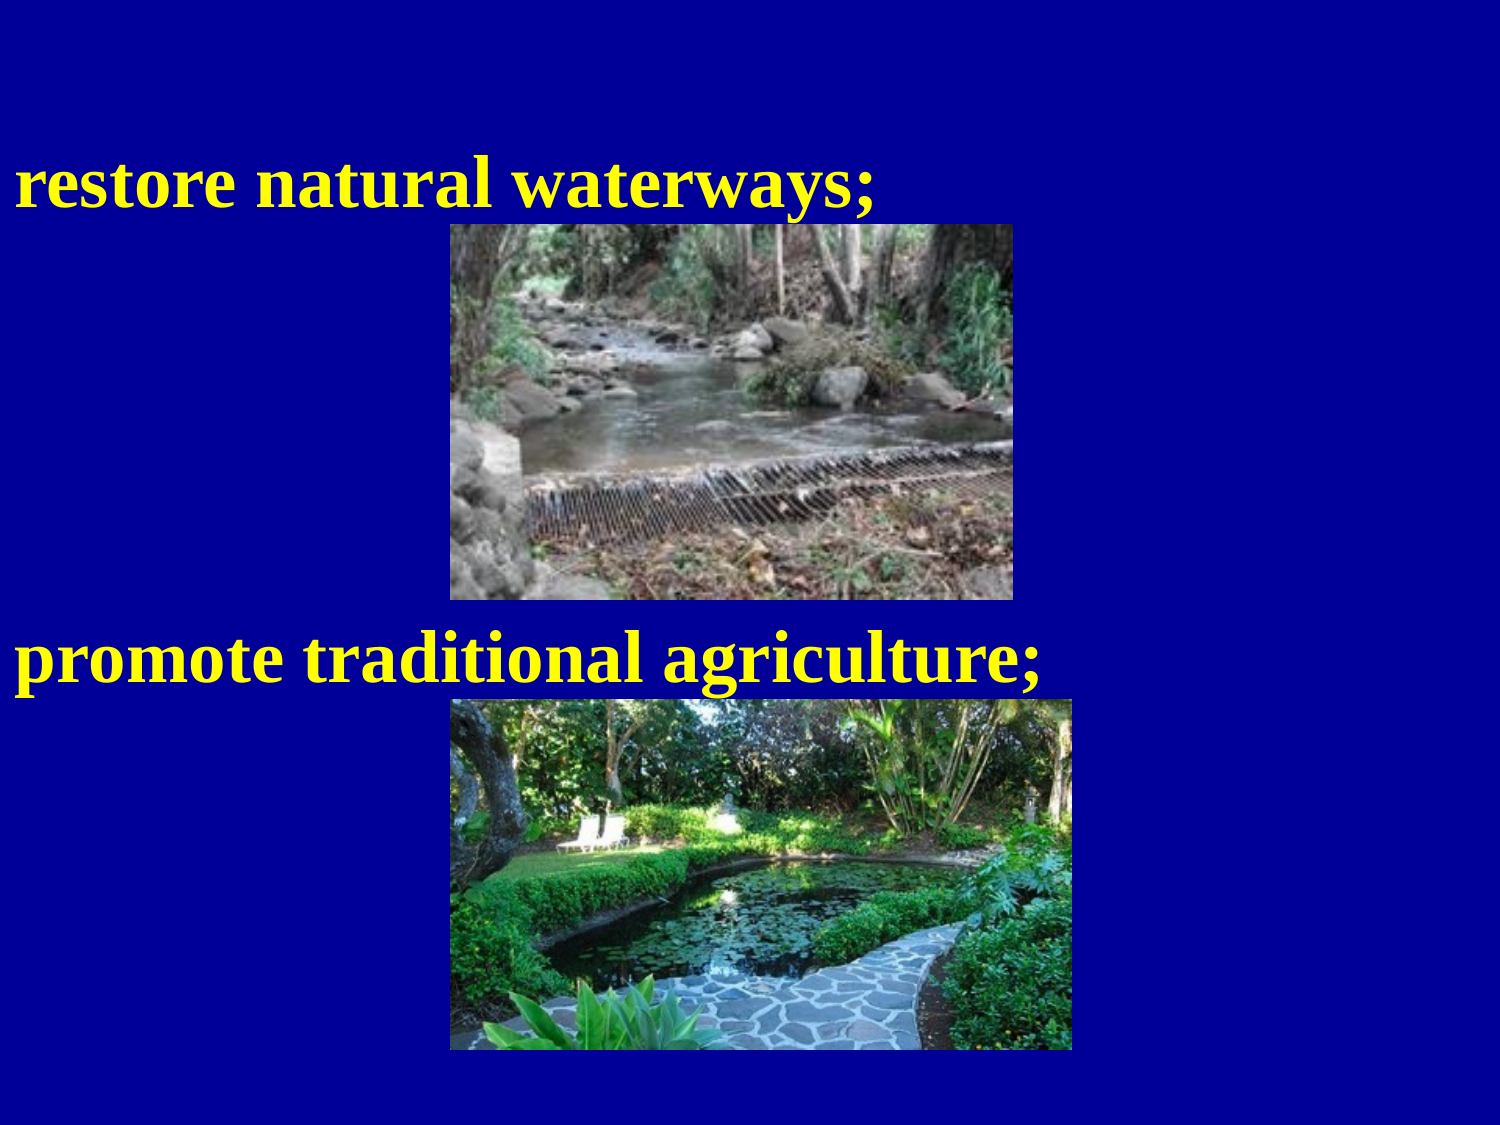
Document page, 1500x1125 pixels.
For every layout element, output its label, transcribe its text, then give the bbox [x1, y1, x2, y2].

text_box restore natural waterways; [0, 124, 1500, 230]
picture [449, 699, 1072, 1051]
picture [449, 224, 1013, 601]
text_box promote traditional agriculture; [0, 599, 1500, 705]
